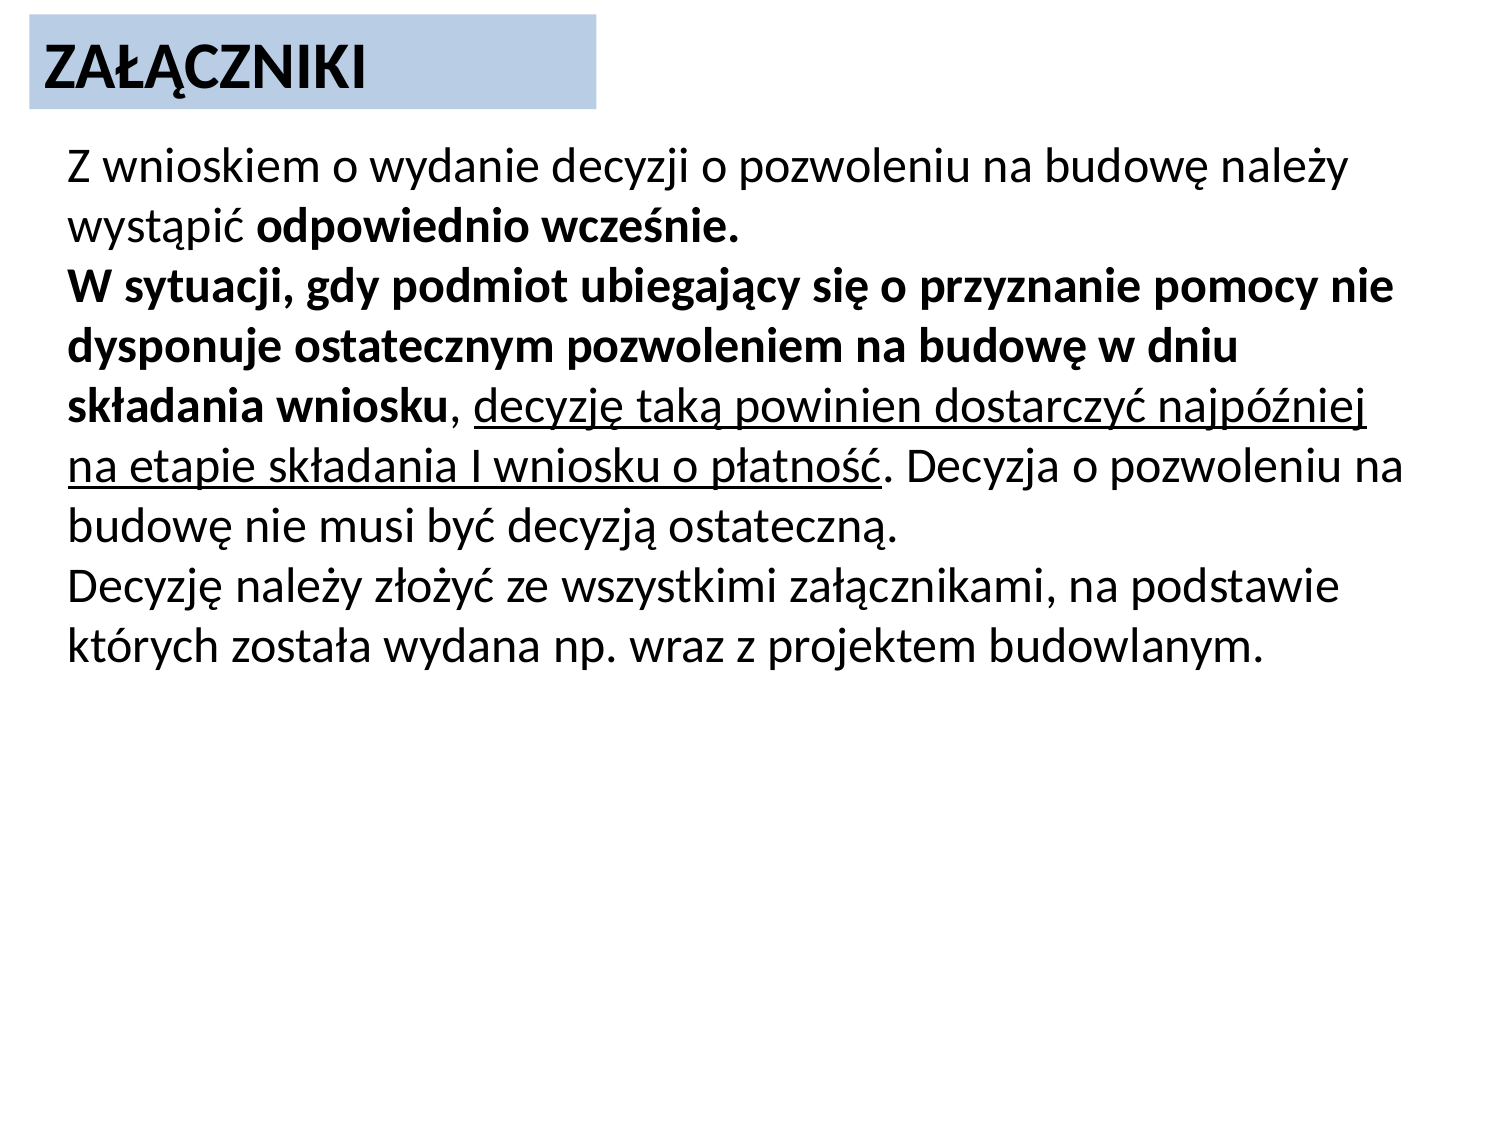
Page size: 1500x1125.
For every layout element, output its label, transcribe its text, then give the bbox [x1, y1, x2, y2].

text_box Z wnioskiem o wydanie decyzji o pozwoleniu na budowę należy wystąpić odpowiednio wcześnie. W sytuacji, gdy podmiot ubiegający się o przyznanie pomocy nie dysponuje ostatecznym pozwoleniem na budowę w dniu składania wniosku, decyzję taką powinien dostarczyć najpóźniej na etapie składania I wniosku o płatność. Decyzja o pozwoleniu na budowę nie musi być decyzją ostateczną. Decyzję należy złożyć ze wszystkimi załącznikami, na podstawie których została wydana np. wraz z projektem budowlanym. [53, 125, 1424, 801]
text_box ZAŁĄCZNIKI [29, 14, 597, 110]
